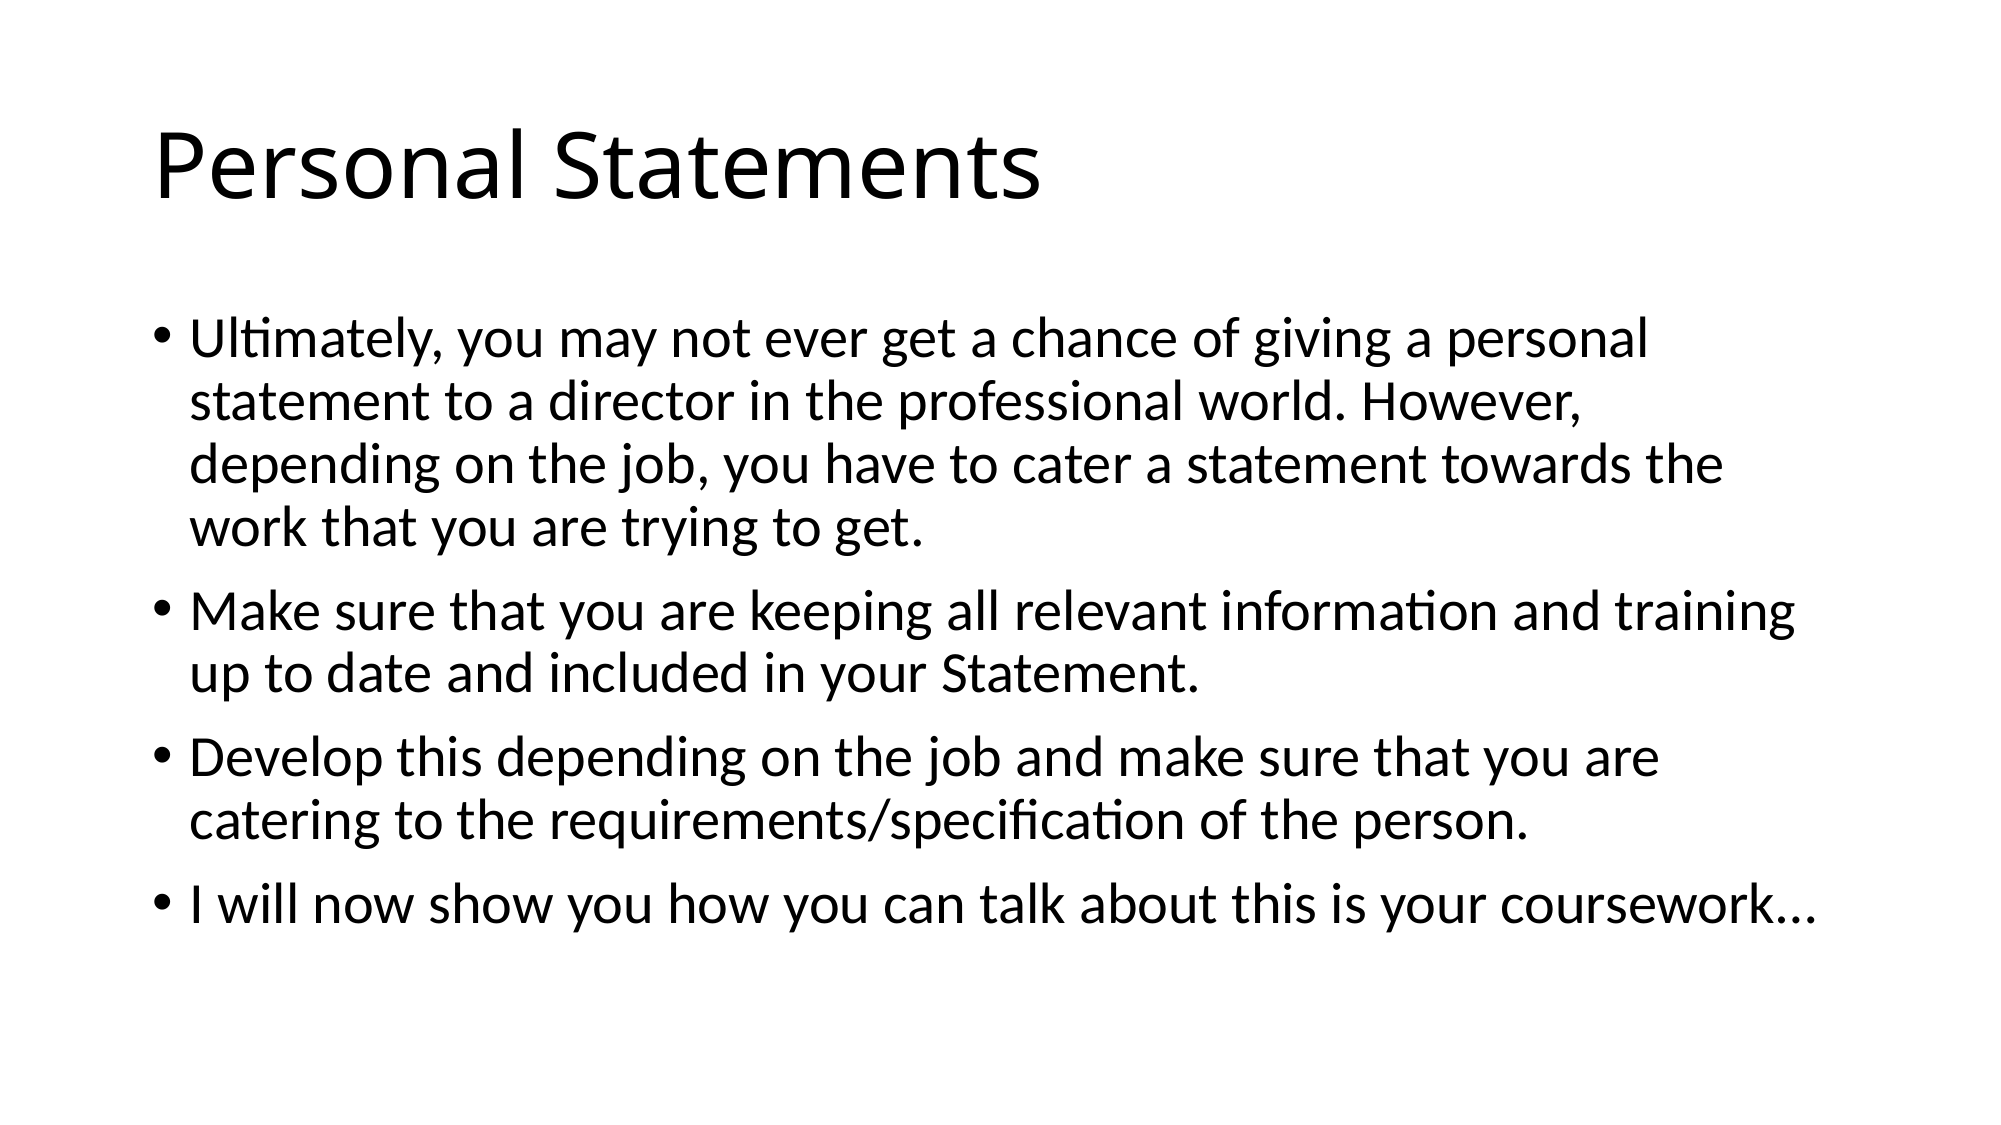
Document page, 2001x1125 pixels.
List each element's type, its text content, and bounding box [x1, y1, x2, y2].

list Ultimately, you may not ever get a chance of giving a personal statement to a director in the professional world. However, depending on the job, you have to cater a statement towards the work that you are trying to get. Make sure that you are keeping all relevant information and training up to date and included in your Statement. Develop this depending on the job and make sure that you are catering to the requirements/specification of the person. I will now show you how you can talk about this is your coursework… [137, 299, 1863, 1014]
title Personal Statements [137, 59, 1863, 278]
